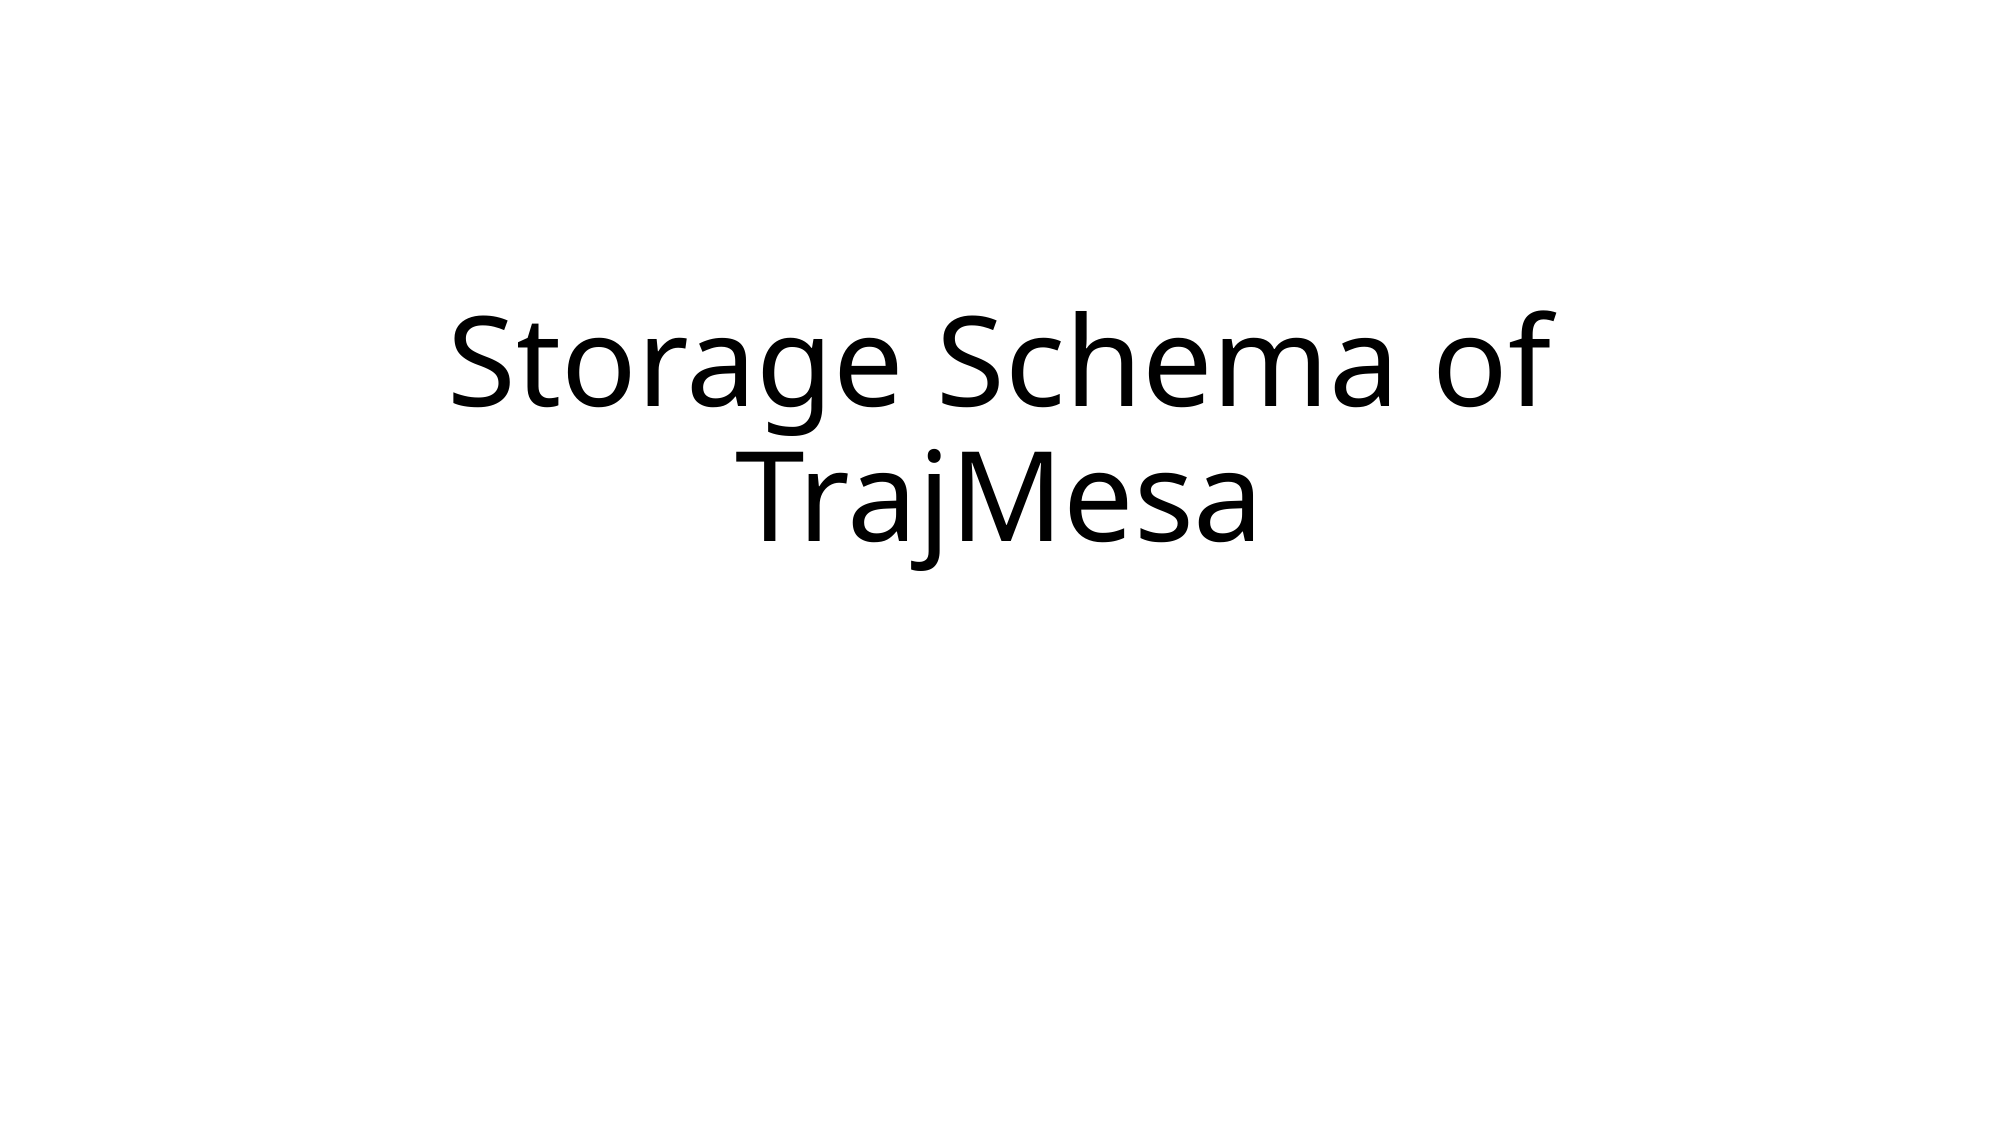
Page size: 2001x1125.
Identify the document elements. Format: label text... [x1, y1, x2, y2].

title Storage Schema of TrajMesa [249, 184, 1750, 576]
